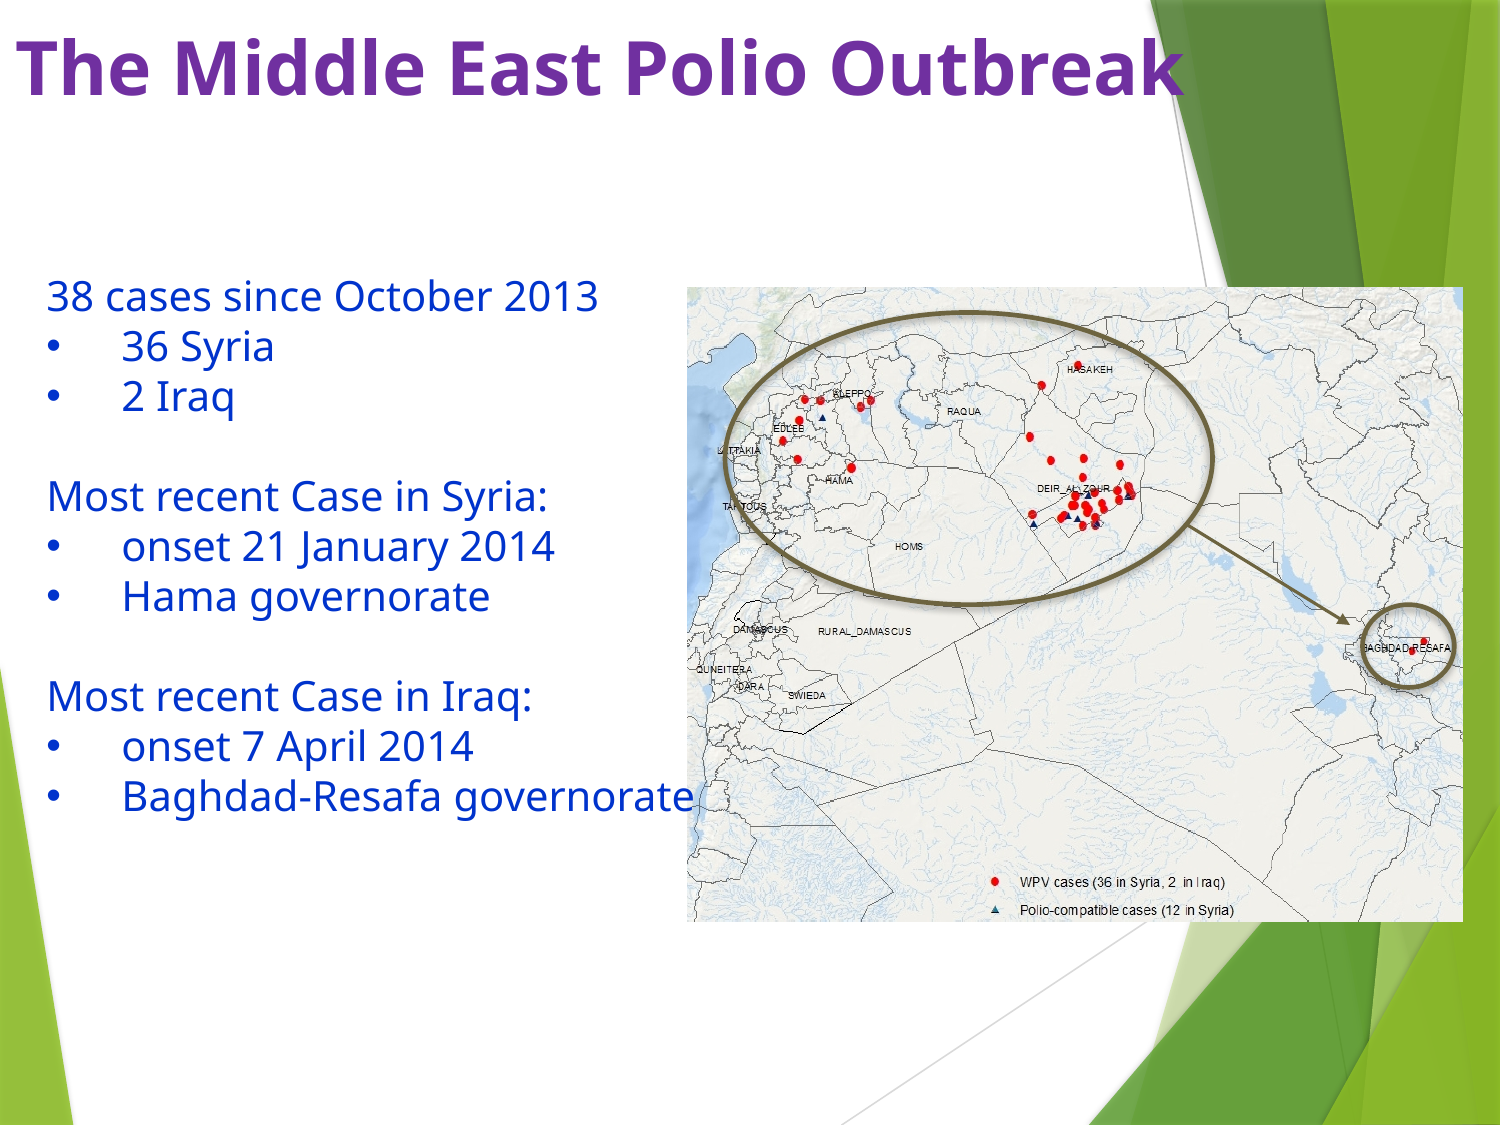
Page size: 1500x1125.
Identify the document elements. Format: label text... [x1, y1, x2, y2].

title The Middle East Polio Outbreak [0, 12, 1350, 141]
picture [686, 286, 1463, 923]
text_box 38 cases since October 2013 36 Syria 2 Iraq Most recent Case in Syria: onset 21 January 2014 Hama governorate Most recent Case in Iraq: onset 7 April 2014 Baghdad-Resafa governorate [31, 262, 820, 1125]
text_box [1186, 524, 1351, 626]
